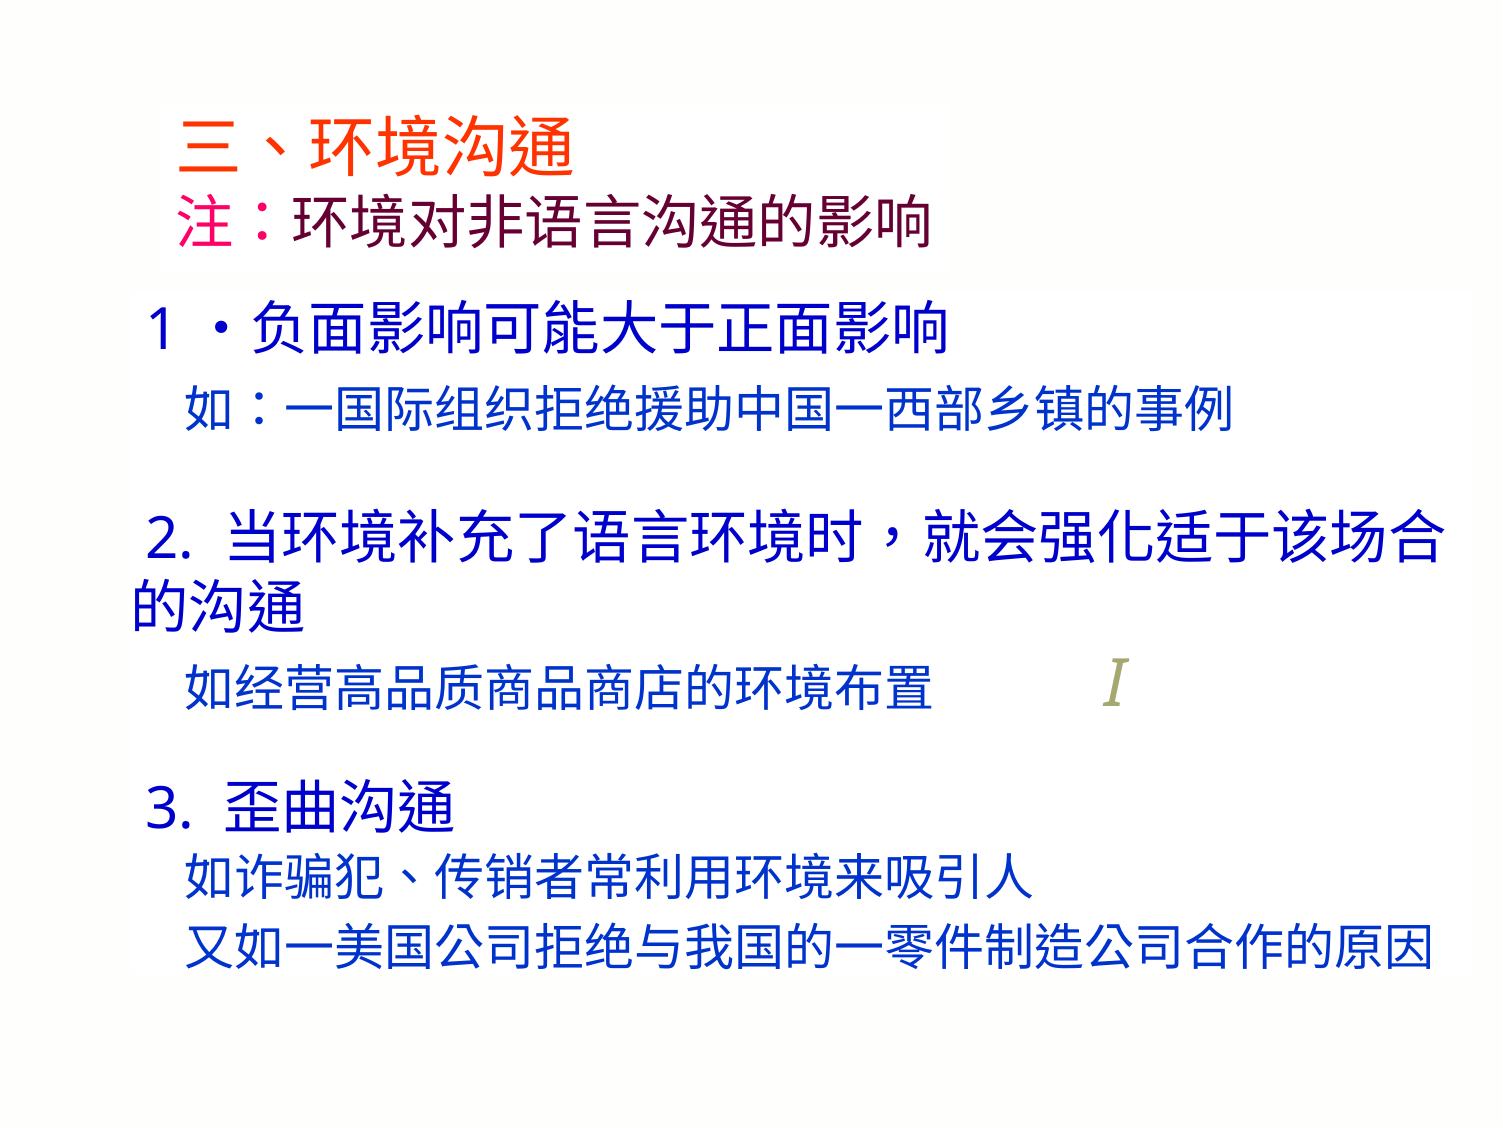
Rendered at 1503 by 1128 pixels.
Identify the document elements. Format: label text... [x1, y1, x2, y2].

text_box 1・负面影响可能大于正面影响 如：一国际组织拒绝援助中国一西部乡镇的事例 2. 当环境补充了语言环境时，就会强化适于该场合的沟通 如经营高品质商品商店的环境布置 I 3. 歪曲沟通 如诈骗犯、传销者常利用环境来吸引人 又如一美国公司拒绝与我国的一零件制造公司合作的原因 [130, 291, 1472, 974]
text_box 三、环境沟通 注：环境对非语言沟通的影响 [160, 104, 950, 271]
